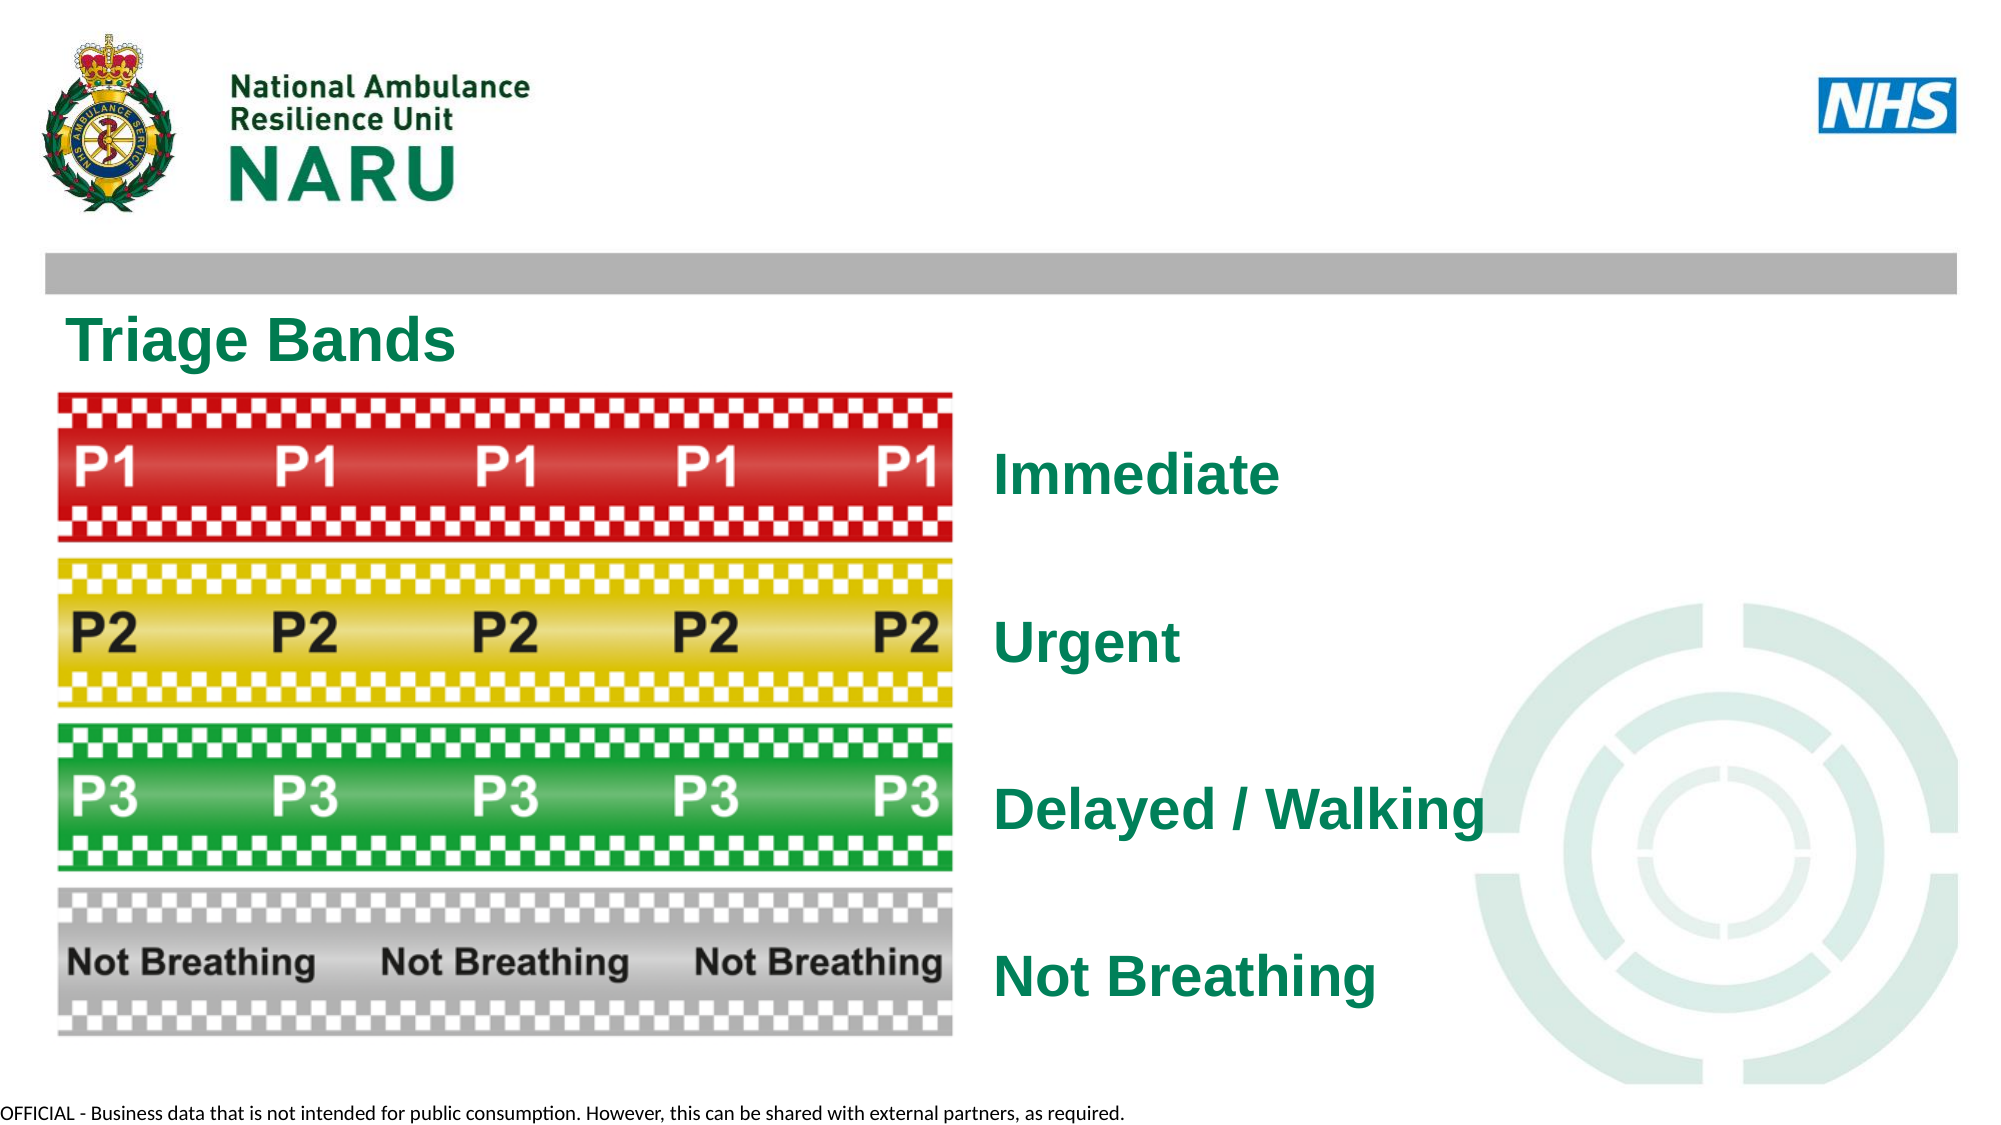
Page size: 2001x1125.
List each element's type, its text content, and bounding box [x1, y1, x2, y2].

picture [0, 0, 2001, 1125]
text_box Immediate Urgent Delayed / Walking Not Breathing [978, 346, 1589, 1125]
title Triage Bands [50, 295, 1551, 383]
